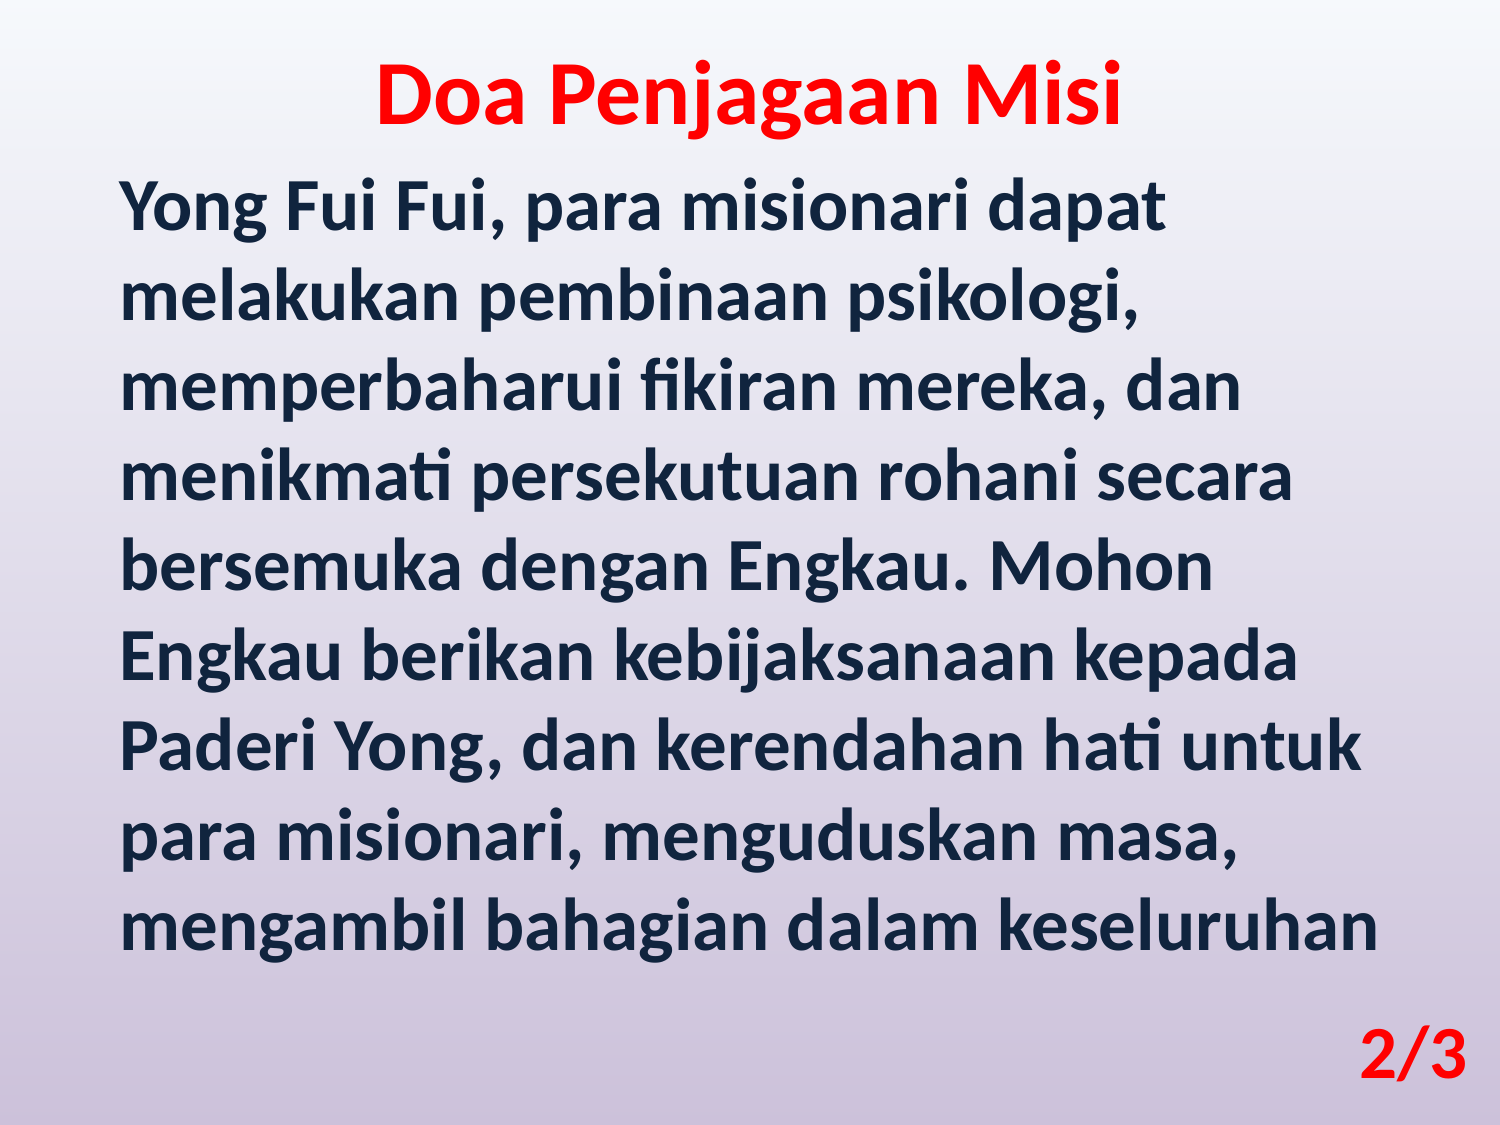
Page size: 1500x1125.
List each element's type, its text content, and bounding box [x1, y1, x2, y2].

text_box Doa Penjagaan Misi [0, 25, 1500, 151]
text_box 2/3 [1344, 996, 1500, 1102]
list Yong Fui Fui, para misionari dapat melakukan pembinaan psikologi, memperbaharui fikiran mereka, dan menikmati persekutuan rohani secara bersemuka dengan Engkau. Mohon Engkau berikan kebijaksanaan kepada Paderi Yong, dan kerendahan hati untuk para misionari, menguduskan masa, mengambil bahagian dalam keseluruhan [104, 151, 1427, 1050]
